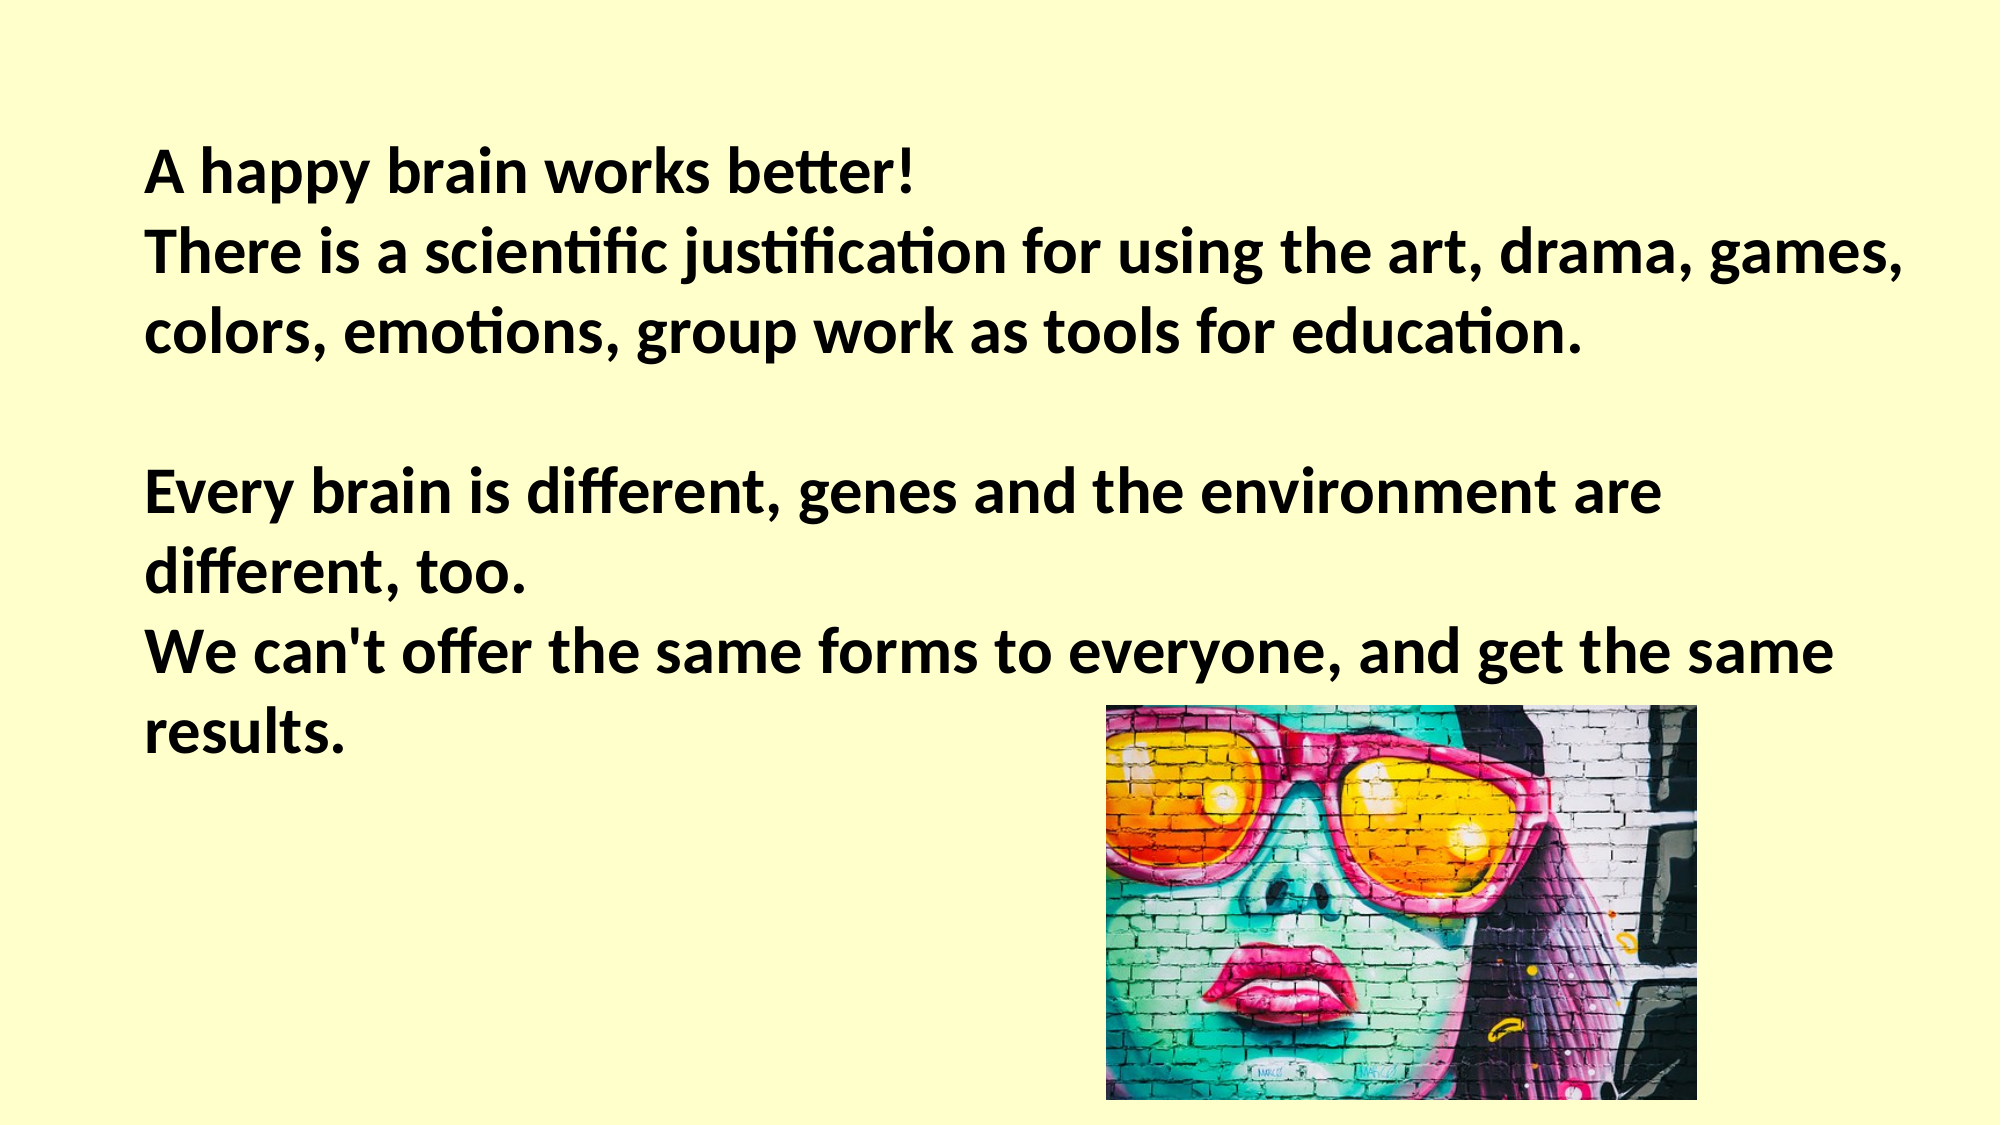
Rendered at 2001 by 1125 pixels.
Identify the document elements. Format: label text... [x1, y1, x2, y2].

text_box A happy brain works better! There is a scientific justification for using the art, drama, games, colors, emotions, group work as tools for education. Every brain is different, genes and the environment are different, too. We can't offer the same forms to everyone, and get the same results. [129, 74, 1930, 820]
picture [1106, 705, 1697, 1100]
